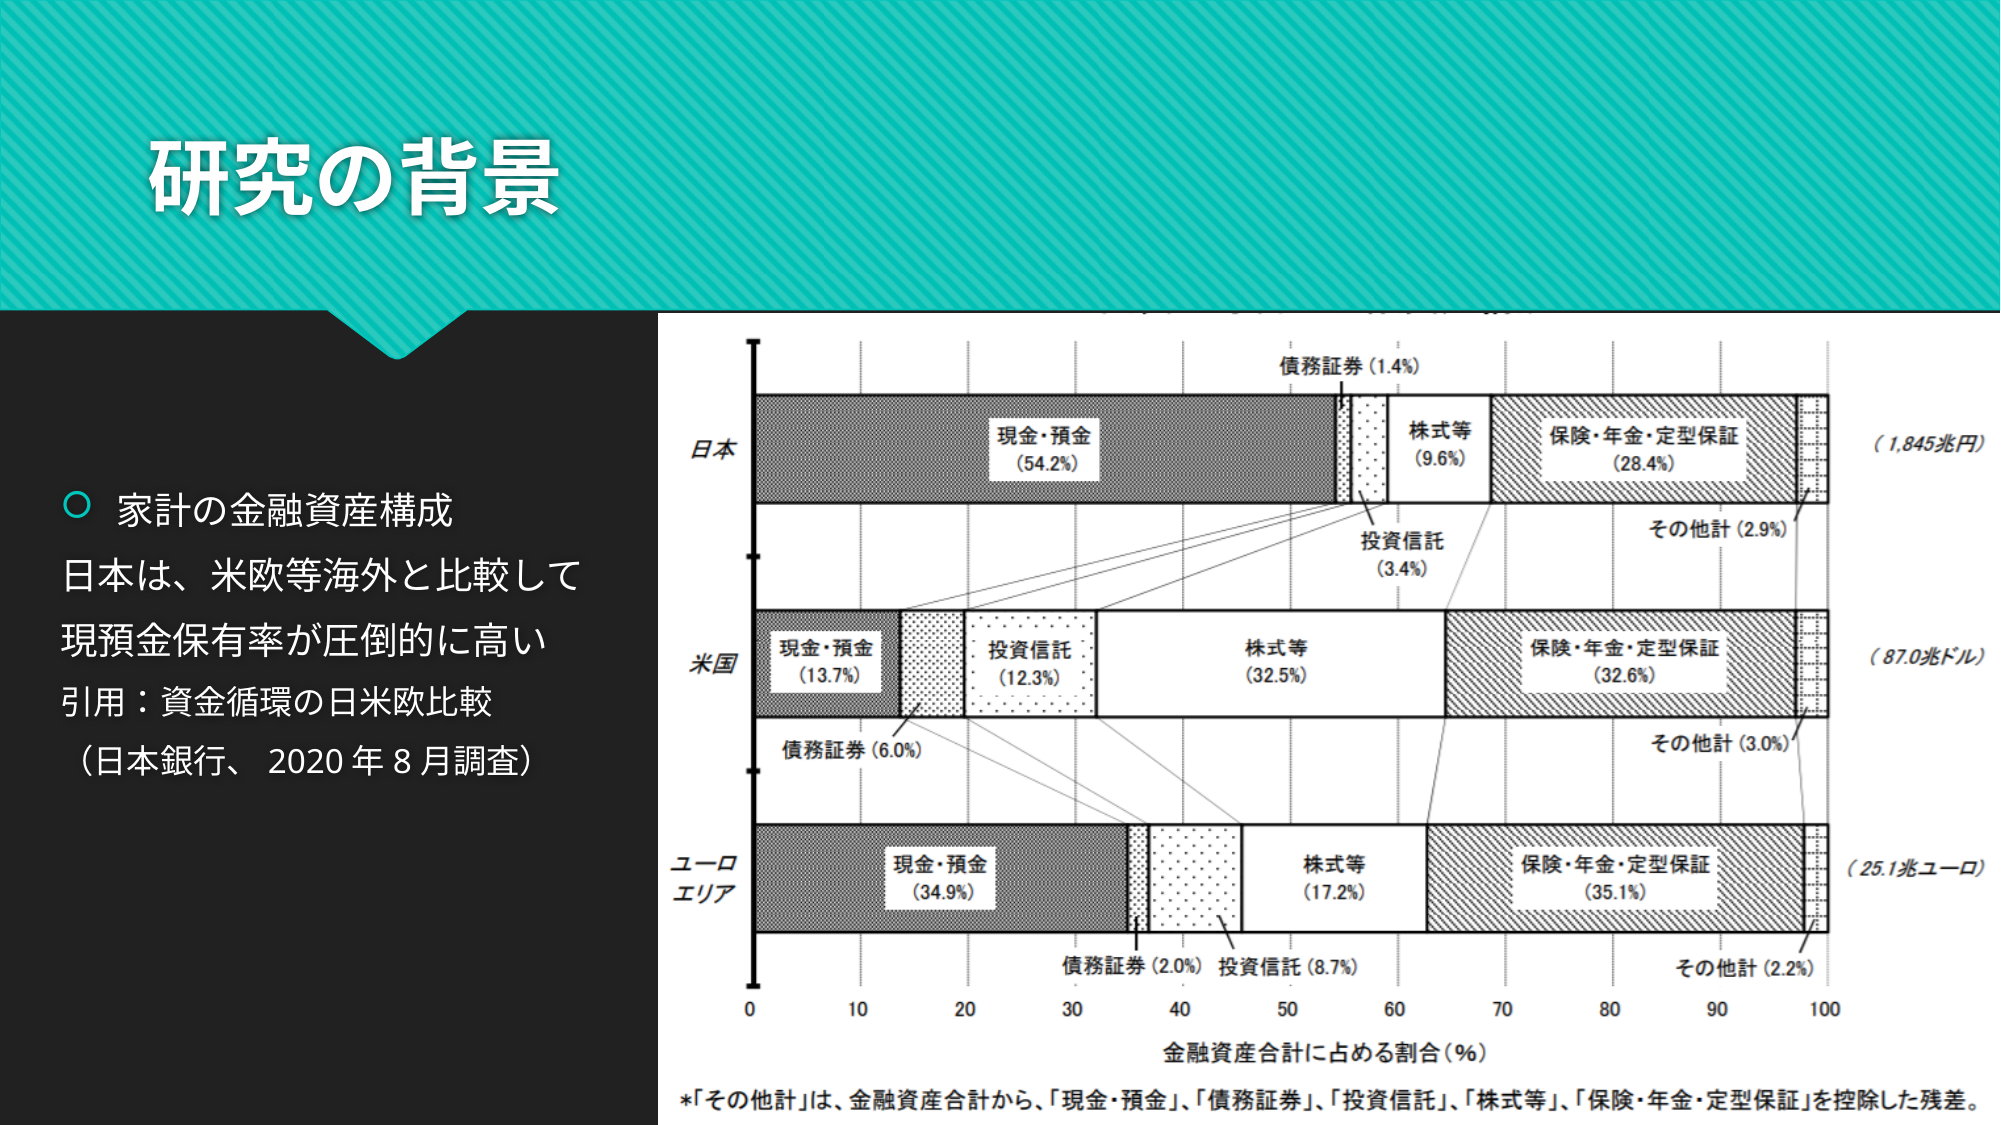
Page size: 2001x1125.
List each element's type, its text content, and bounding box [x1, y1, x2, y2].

title 研究の背景 [132, 73, 1868, 233]
list 家計の金融資産構成 日本は、米欧等海外と比較して 現預金保有率が圧倒的に高い 引用：資金循環の日米欧比較 （日本銀行、2020年8月調査） [45, 364, 657, 962]
picture [657, 313, 2000, 1125]
